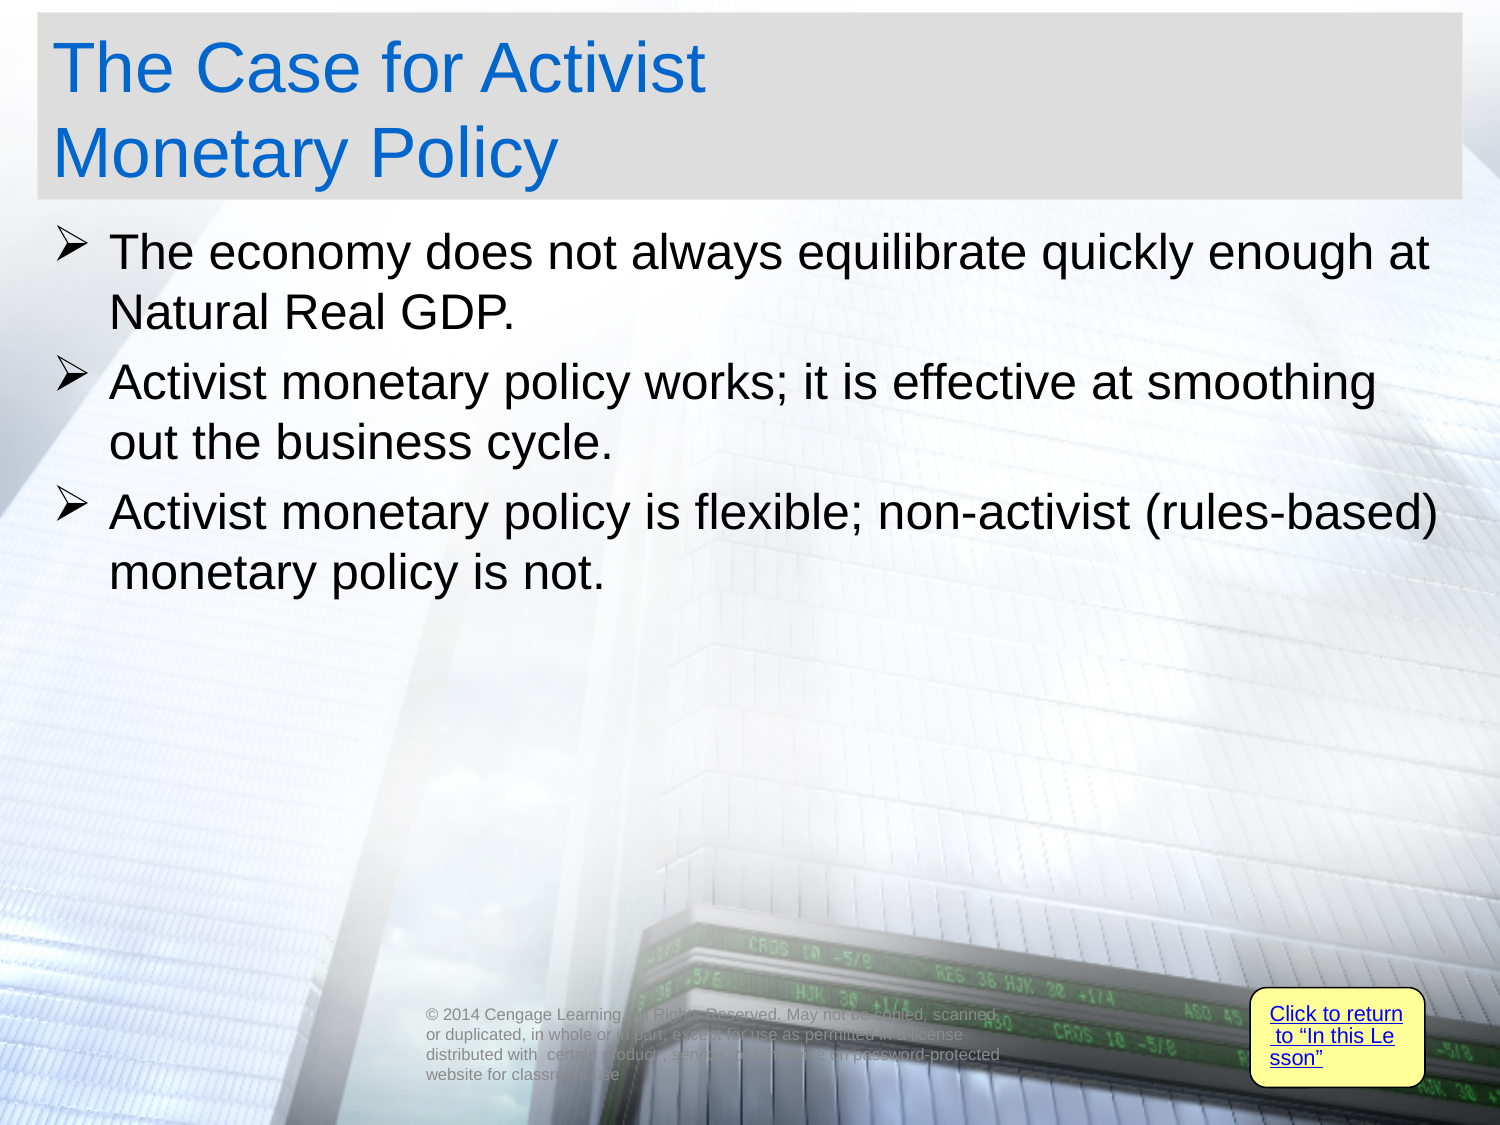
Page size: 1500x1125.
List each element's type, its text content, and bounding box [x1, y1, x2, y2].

picture [0, 0, 1500, 1125]
text_box © 2014 Cengage Learning. All Rights Reserved. May not be copied, scanned, or duplicated, in whole or in part, except for use as permitted in a license distributed with certain product , service, or otherwise on password-protected website for classroom use [412, 1012, 1025, 1076]
text_box Click to return to “In this Lesson” [1250, 987, 1426, 1088]
title The Case for Activist Monetary Policy [37, 12, 1463, 200]
list The economy does not always equilibrate quickly enough at Natural Real GDP. Activist monetary policy works; it is effective at smoothing out the business cycle. Activist monetary policy is flexible; non-activist (rules-based) monetary policy is not. [37, 212, 1463, 938]
